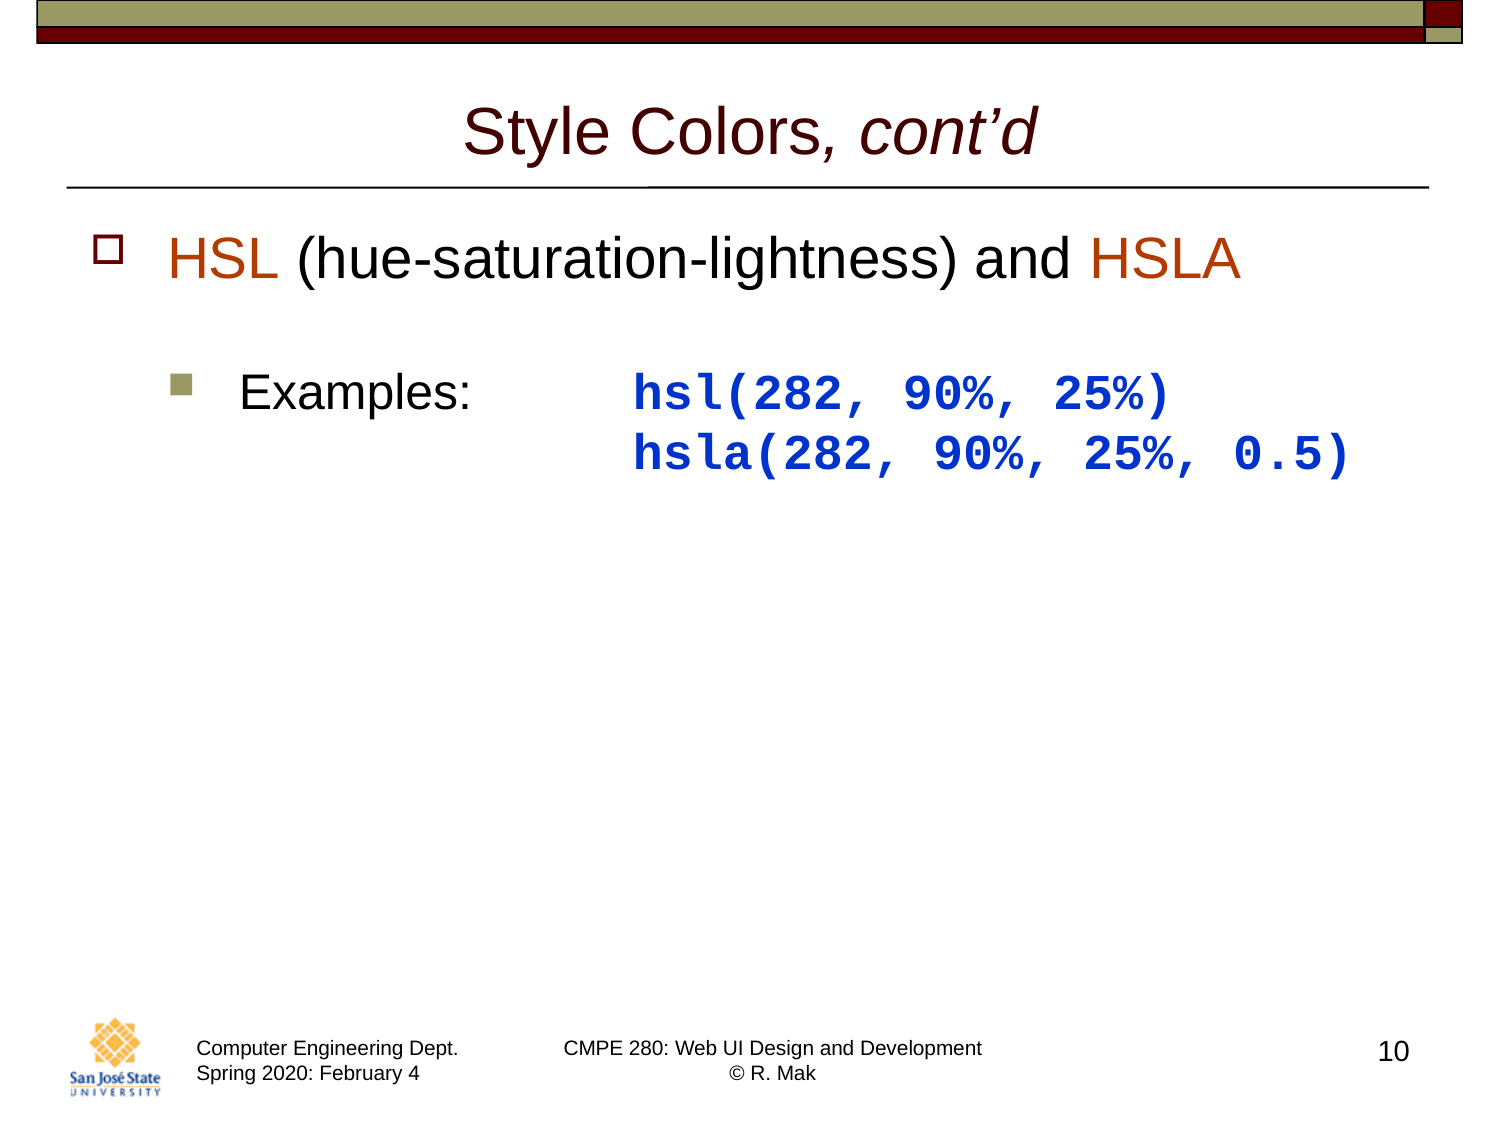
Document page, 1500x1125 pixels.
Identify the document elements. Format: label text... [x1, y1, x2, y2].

picture [60, 1012, 166, 1112]
title Style Colors, cont’d [75, 67, 1425, 175]
list HSL (hue-saturation-lightness) and HSLA Examples: hsl(282, 90%, 25%) hsla(282, 90%, 25%, 0.5) [75, 212, 1440, 1006]
slide_number 10 [1335, 1025, 1425, 1100]
